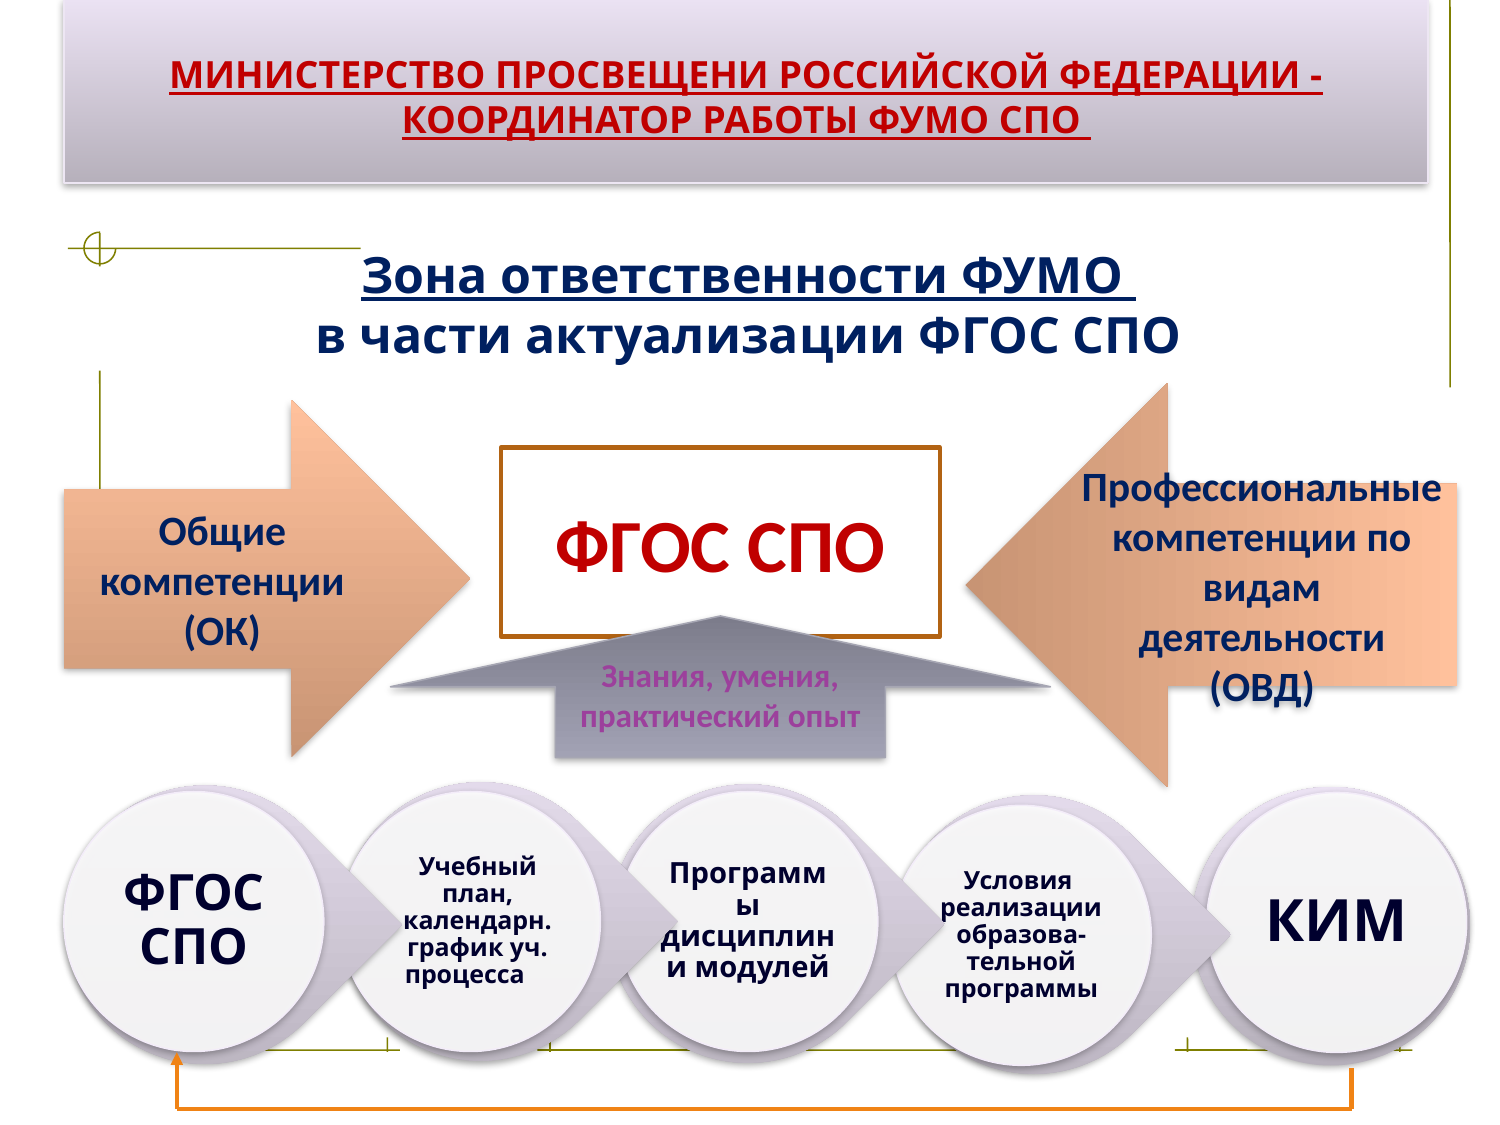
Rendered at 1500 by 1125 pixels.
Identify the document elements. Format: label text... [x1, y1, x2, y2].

text_box ФГОС СПО [499, 445, 942, 541]
text_box МИНИСТЕРСТВО ПРОСВЕЩЕНИ РОССИЙСКОЙ ФЕДЕРАЦИИ - КООРДИНАТОР РАБОТЫ ФУМО СПО [63, 0, 1429, 184]
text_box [7, 542, 1500, 1125]
text_box Общие компетенции (ОК) [63, 400, 433, 541]
title Зона ответственности ФУМО в части актуализации ФГОС СПО [97, 266, 1400, 371]
text_box Профессиональные компетенции по видам деятельности (ОВД) [1009, 382, 1458, 541]
